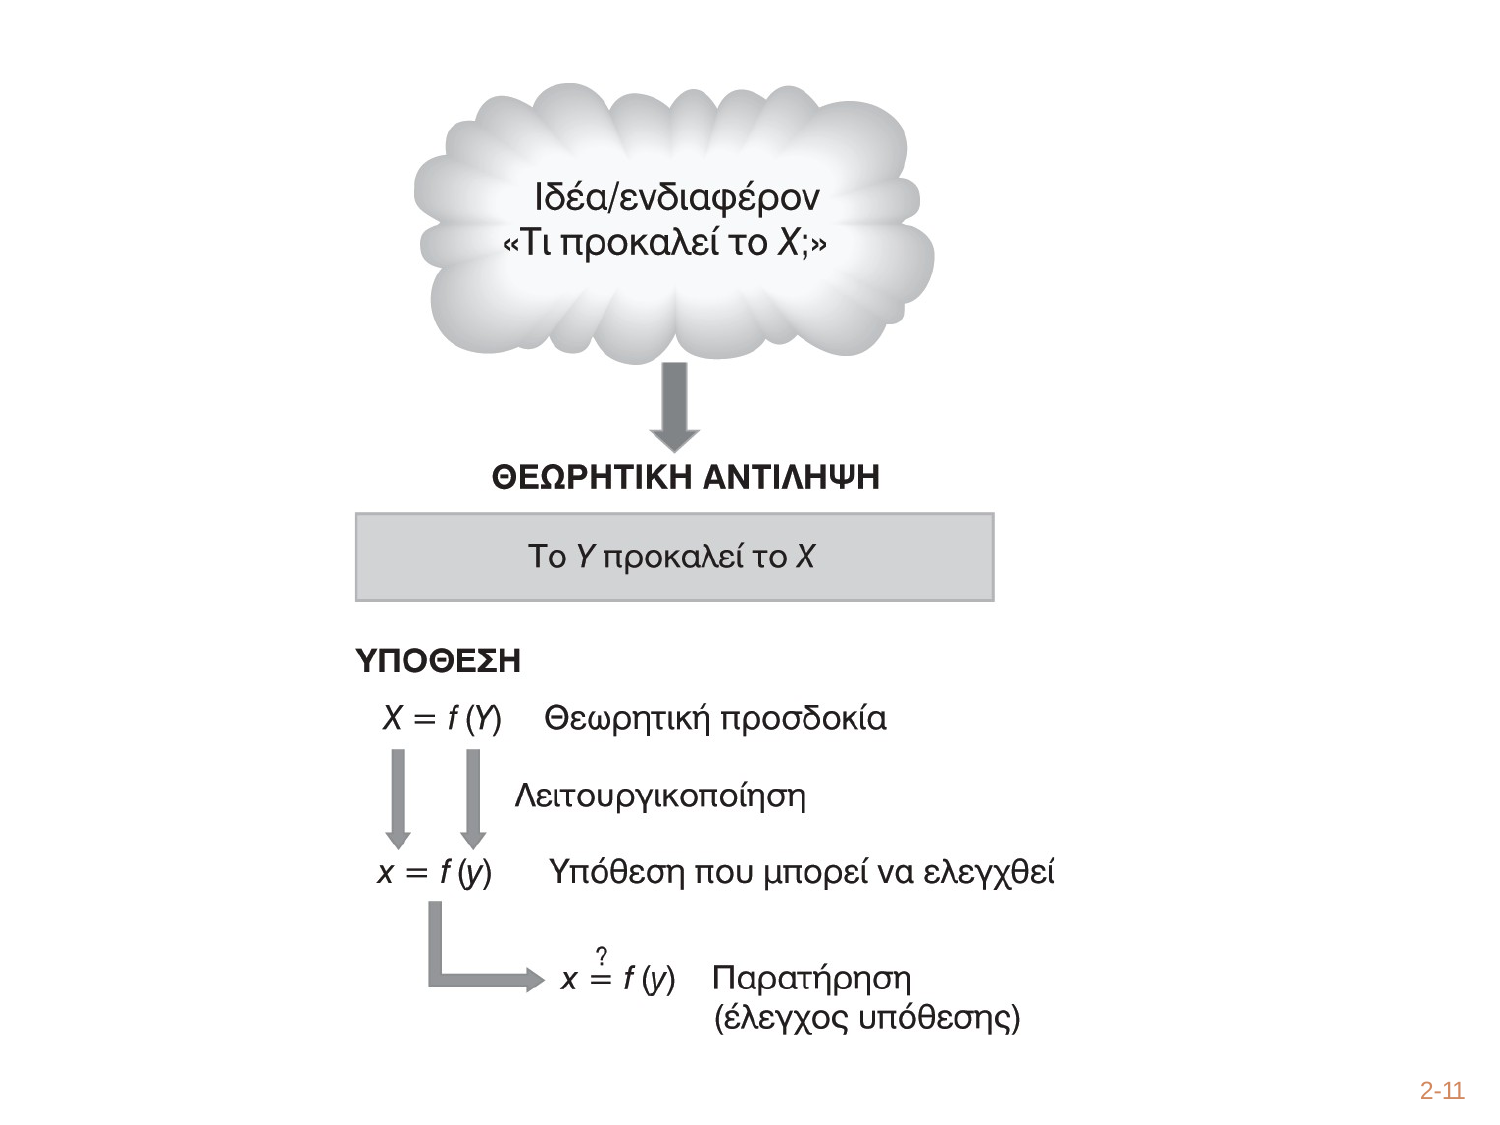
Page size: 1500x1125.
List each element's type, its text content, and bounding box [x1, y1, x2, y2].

text_box 2-11 [1417, 1072, 1469, 1105]
text_box [354, 83, 1055, 1035]
